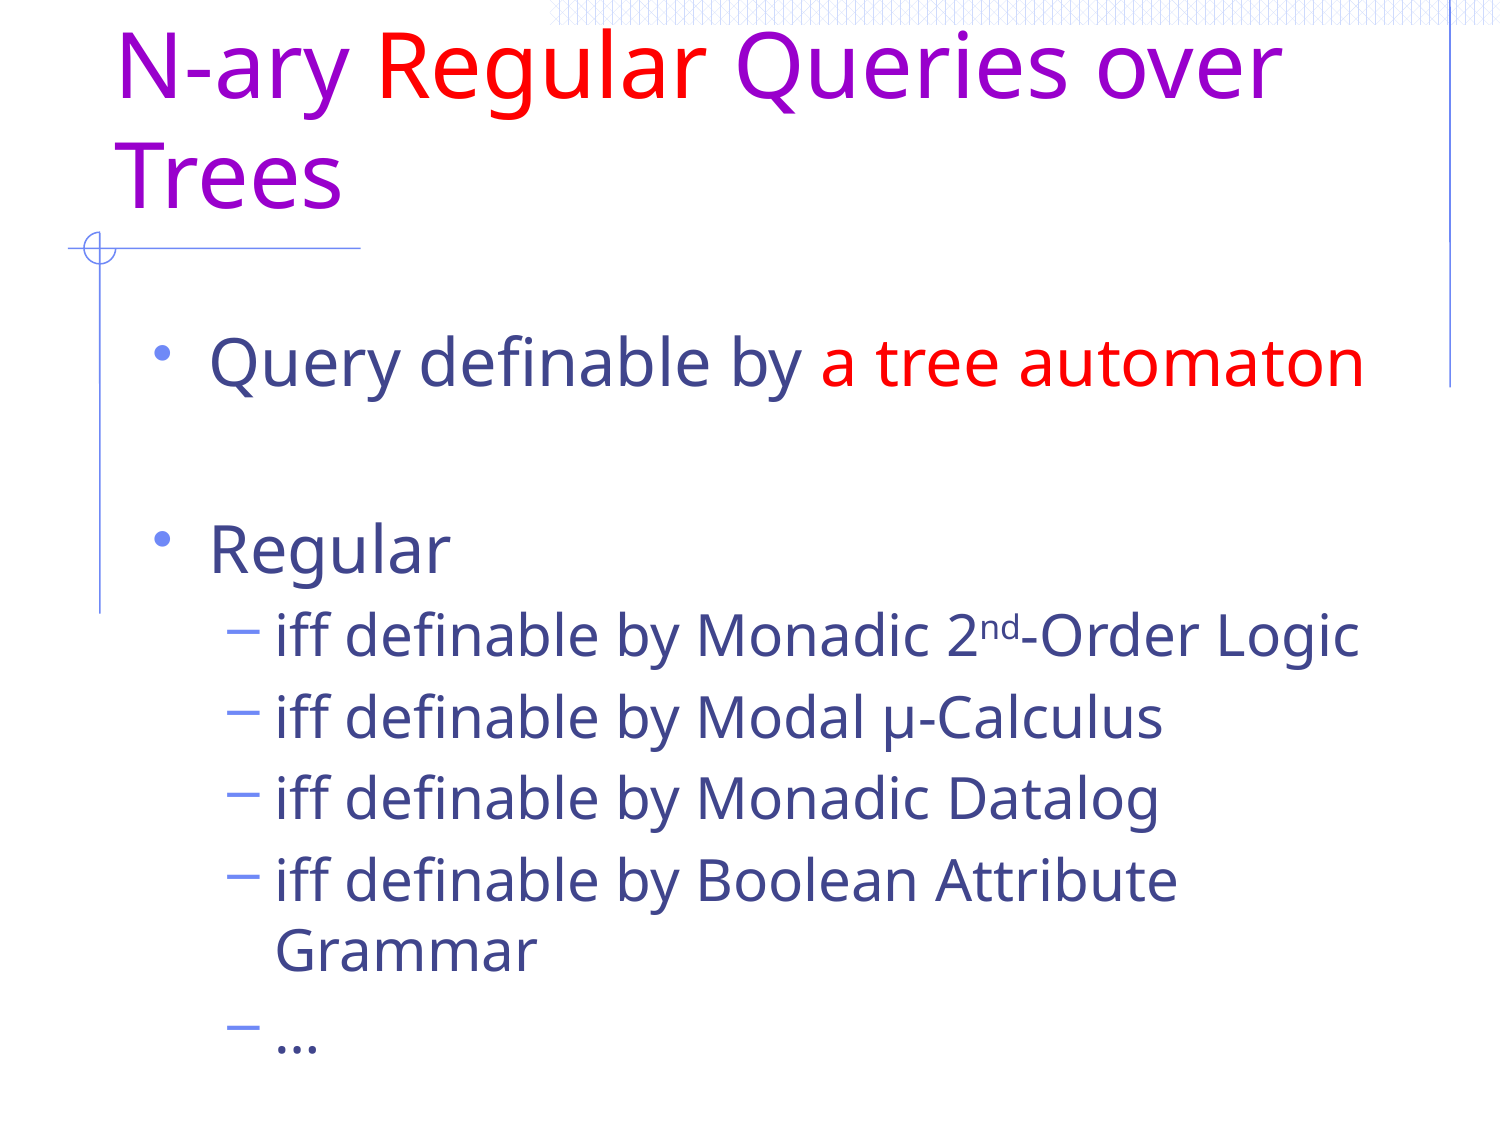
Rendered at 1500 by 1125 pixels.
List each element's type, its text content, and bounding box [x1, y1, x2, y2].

list Query definable by a tree automaton Regular iff definable by Monadic 2nd-Order Logic iff definable by Modal μ-Calculus iff definable by Monadic Datalog iff definable by Boolean Attribute Grammar … [137, 312, 1413, 988]
title Background N-ary Regular Queries over Trees [99, 46, 1500, 235]
